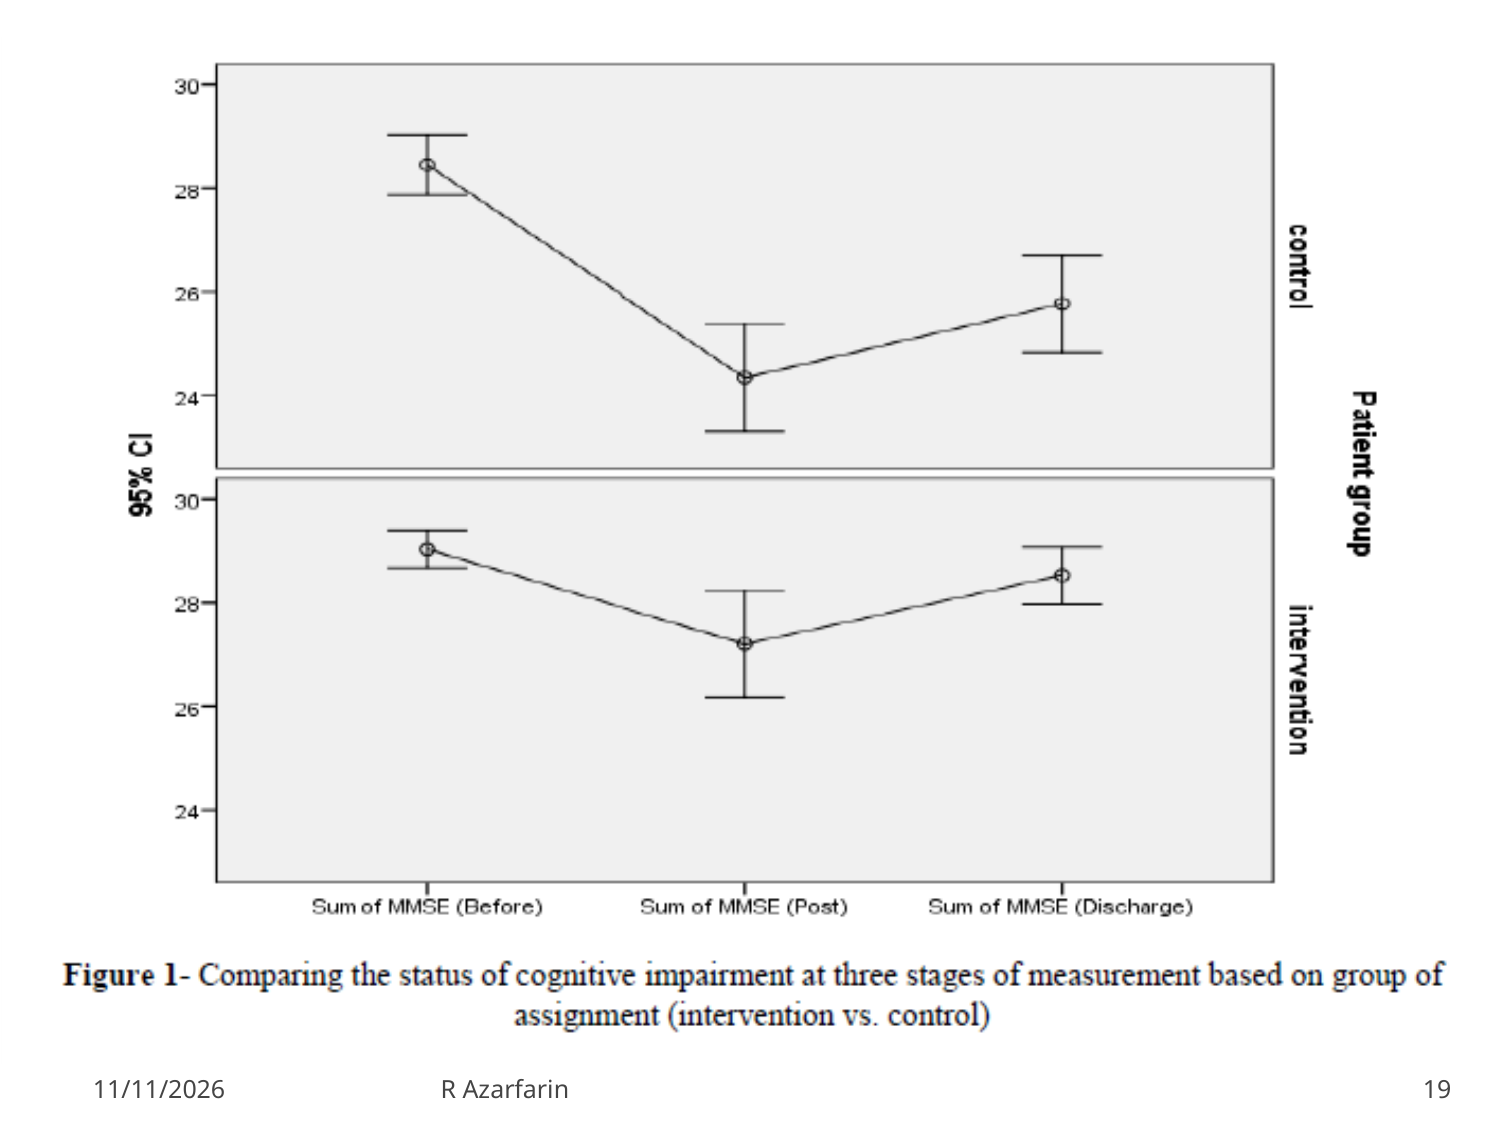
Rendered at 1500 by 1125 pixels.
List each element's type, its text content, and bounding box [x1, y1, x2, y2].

footer R Azarfarin [433, 1070, 1337, 1108]
picture [0, 37, 1500, 1064]
slide_number 19 [1345, 1070, 1467, 1108]
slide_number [75, 1070, 425, 1108]
